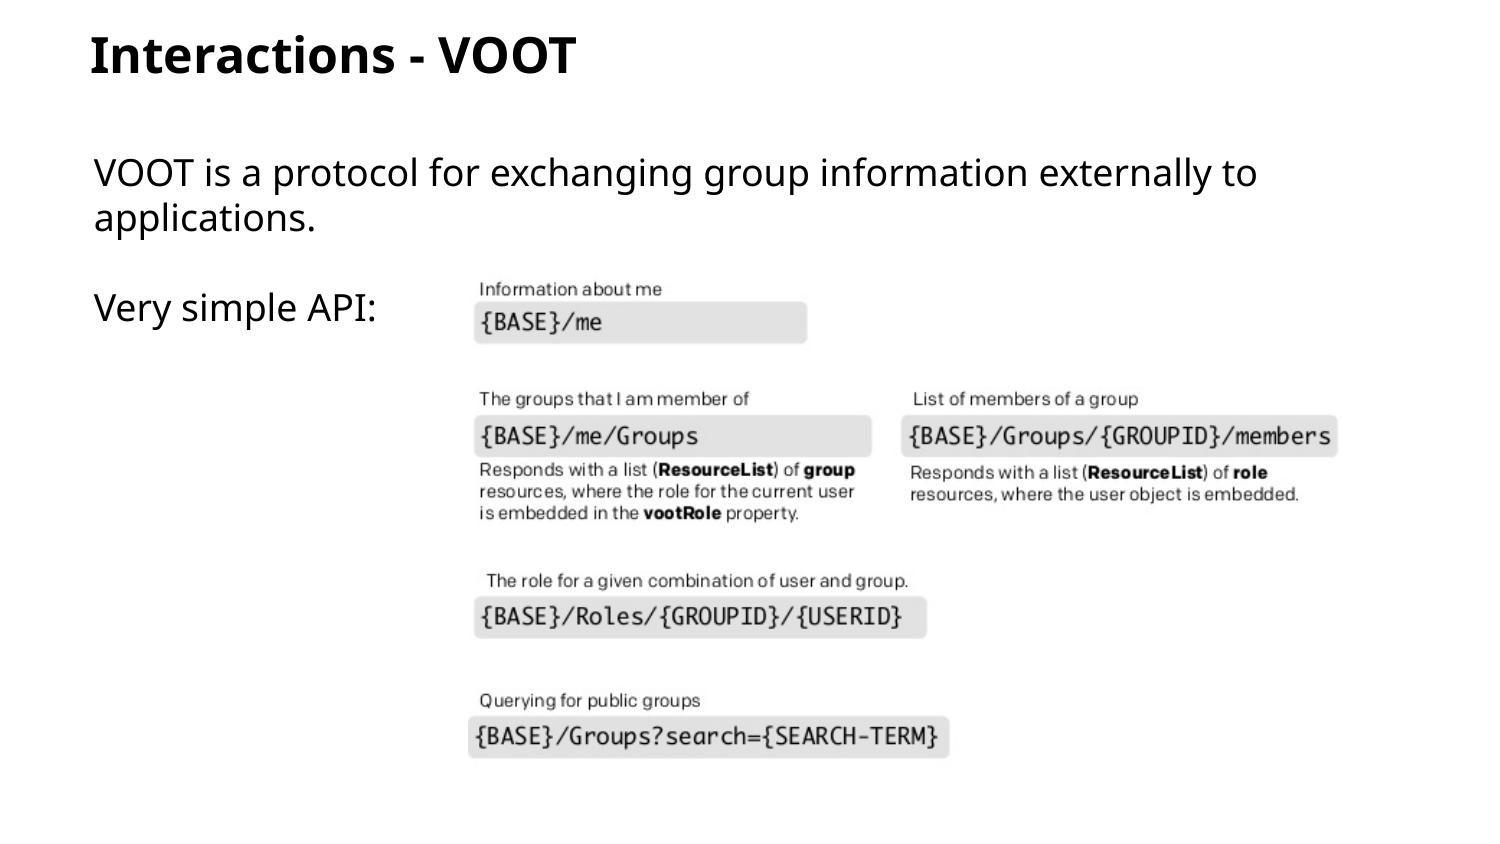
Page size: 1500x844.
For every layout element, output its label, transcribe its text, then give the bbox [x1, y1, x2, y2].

title Interactions - VOOT [75, 8, 1425, 150]
text_box VOOT is a protocol for exchanging group information externally to applications. Very simple API: [78, 133, 1421, 349]
picture [467, 274, 1348, 769]
